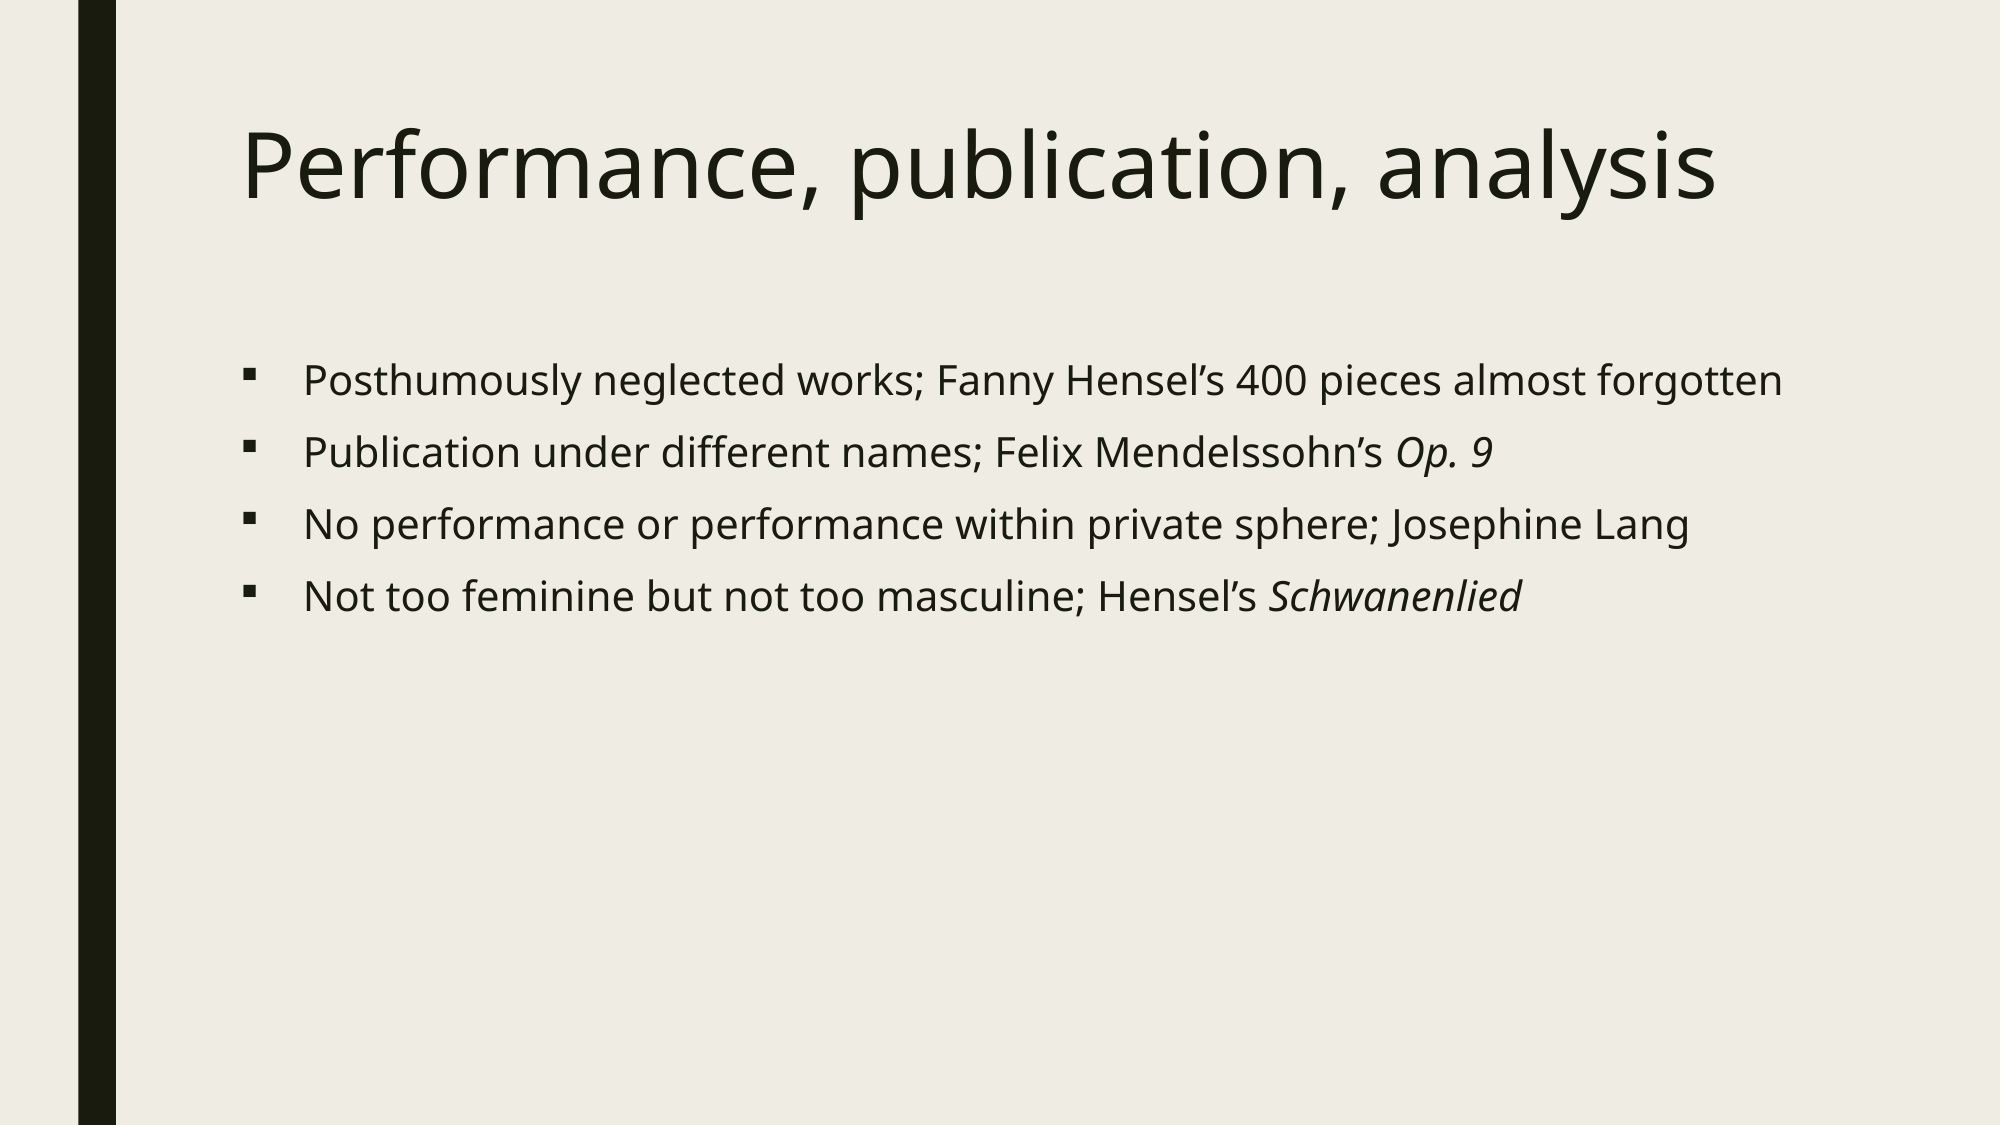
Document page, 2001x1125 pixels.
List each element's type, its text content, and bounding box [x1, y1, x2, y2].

list Posthumously neglected works; Fanny Hensel’s 400 pieces almost forgotten Publication under different names; Felix Mendelssohn’s Op. 9 No performance or performance within private sphere; Josephine Lang Not too feminine but not too masculine; Hensel’s Schwanenlied [225, 275, 1800, 1021]
title Performance, publication, analysis [225, 112, 1800, 275]
